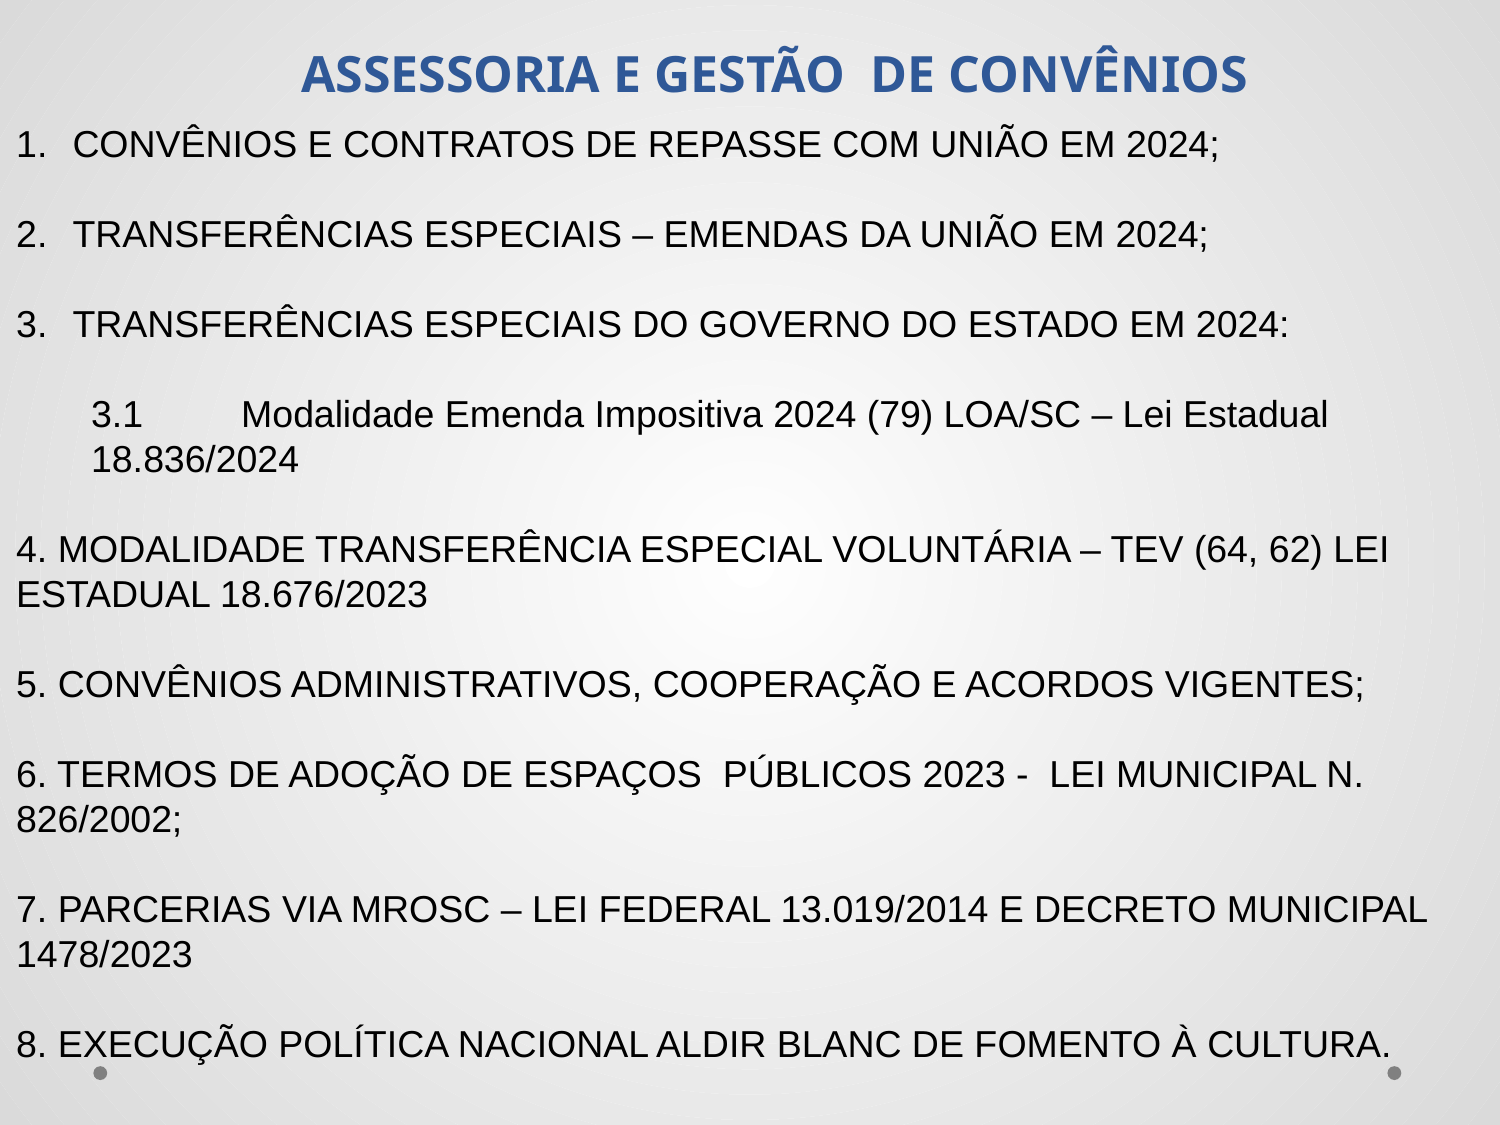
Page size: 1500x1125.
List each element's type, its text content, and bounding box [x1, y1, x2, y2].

text_box ASSESSORIA E GESTÃO DE CONVÊNIOS [0, 2, 1500, 110]
text_box CONVÊNIOS E CONTRATOS DE REPASSE COM UNIÃO EM 2024; TRANSFERÊNCIAS ESPECIAIS – EMENDAS DA UNIÃO EM 2024; TRANSFERÊNCIAS ESPECIAIS DO GOVERNO DO ESTADO EM 2024: 3.1 Modalidade Emenda Impositiva 2024 (79) LOA/SC – Lei Estadual 18.836/2024 4. MODALIDADE TRANSFERÊNCIA ESPECIAL VOLUNTÁRIA – TEV (64, 62) LEI ESTADUAL 18.676/2023 5. CONVÊNIOS ADMINISTRATIVOS, COOPERAÇÃO E ACORDOS VIGENTES; 6. TERMOS DE ADOÇÃO DE ESPAÇOS PÚBLICOS 2023 - LEI MUNICIPAL N. 826/2002; 7. PARCERIAS VIA MROSC – LEI FEDERAL 13.019/2014 E DECRETO MUNICIPAL 1478/2023 8. EXECUÇÃO POLÍTICA NACIONAL ALDIR BLANC DE FOMENTO À CULTURA. [1, 112, 1500, 1125]
